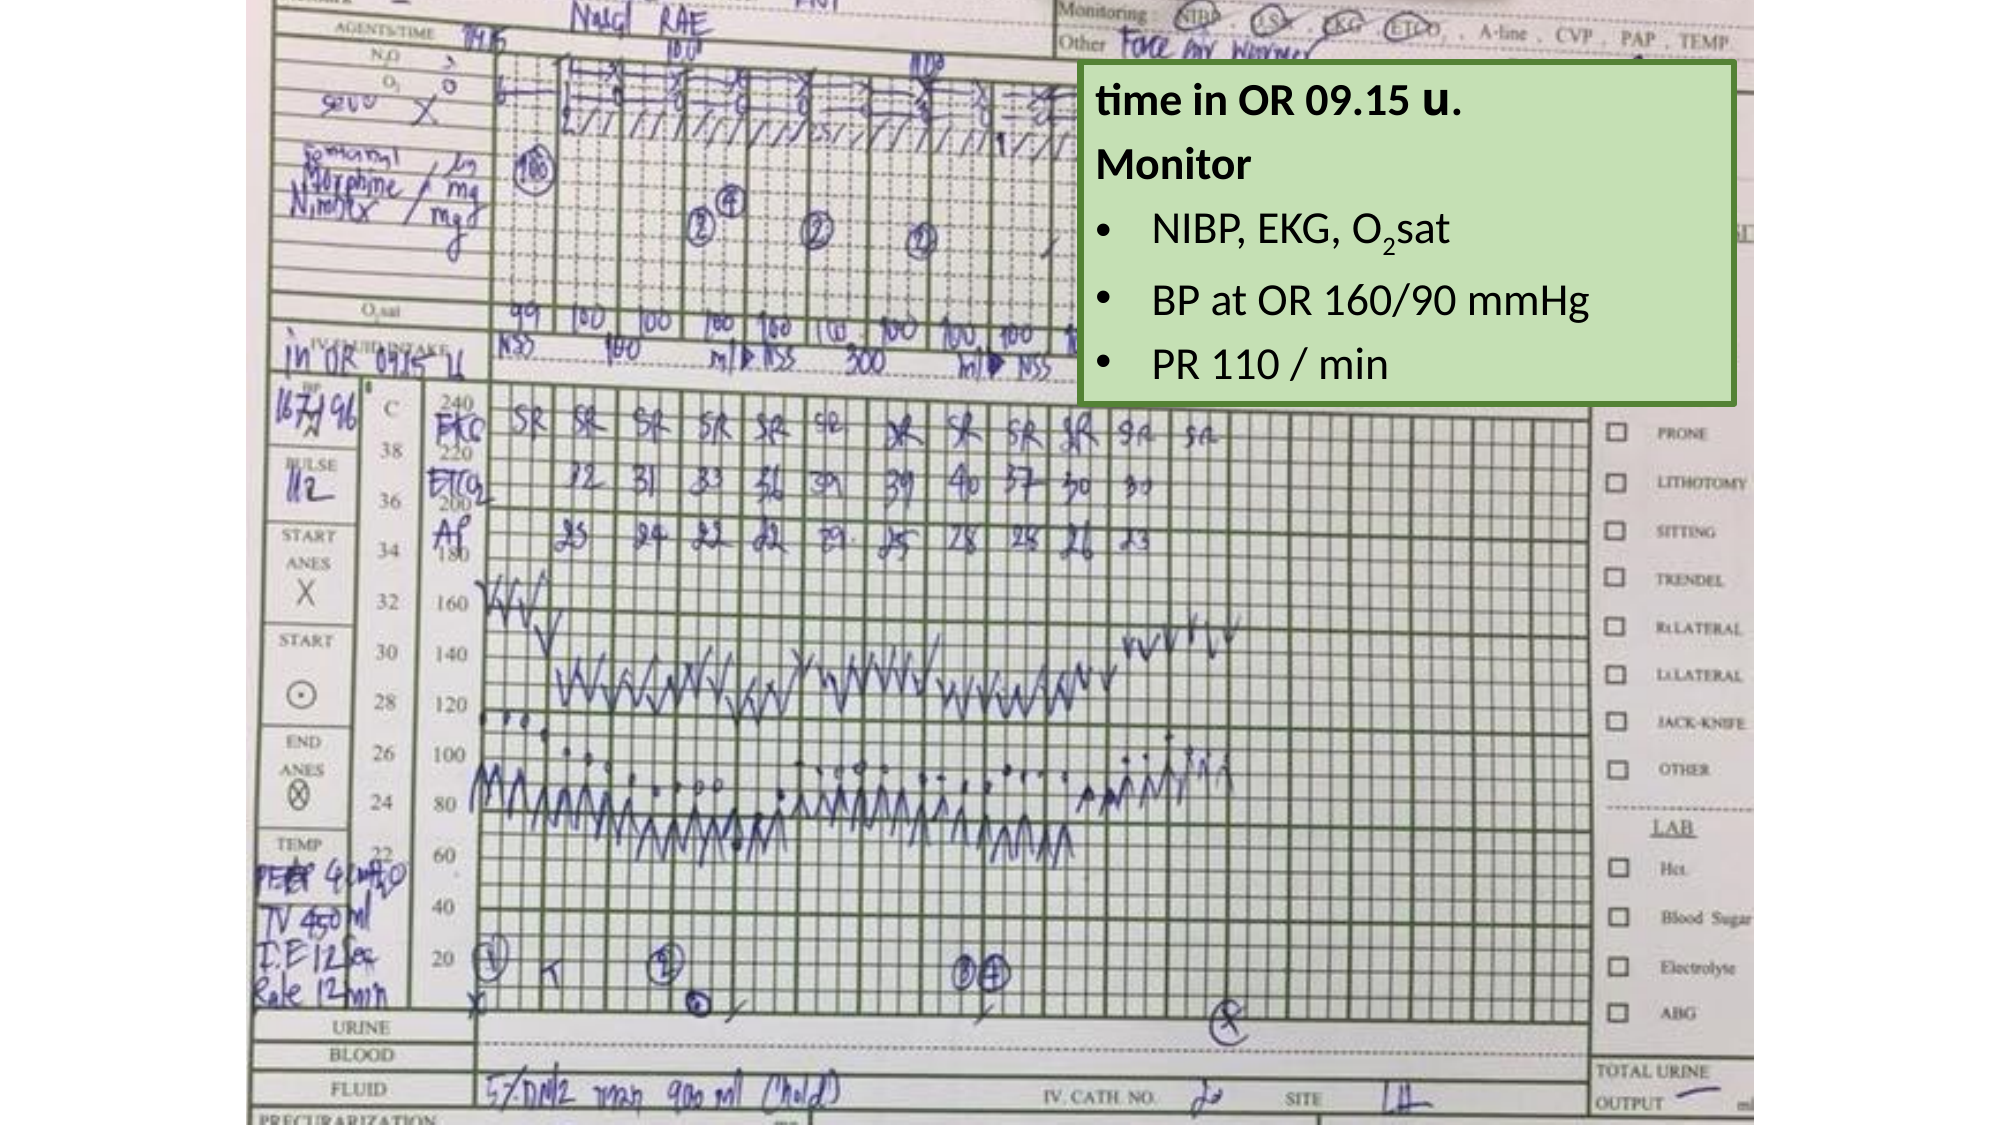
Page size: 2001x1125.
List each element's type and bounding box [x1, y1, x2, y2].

list [246, 0, 1754, 1125]
